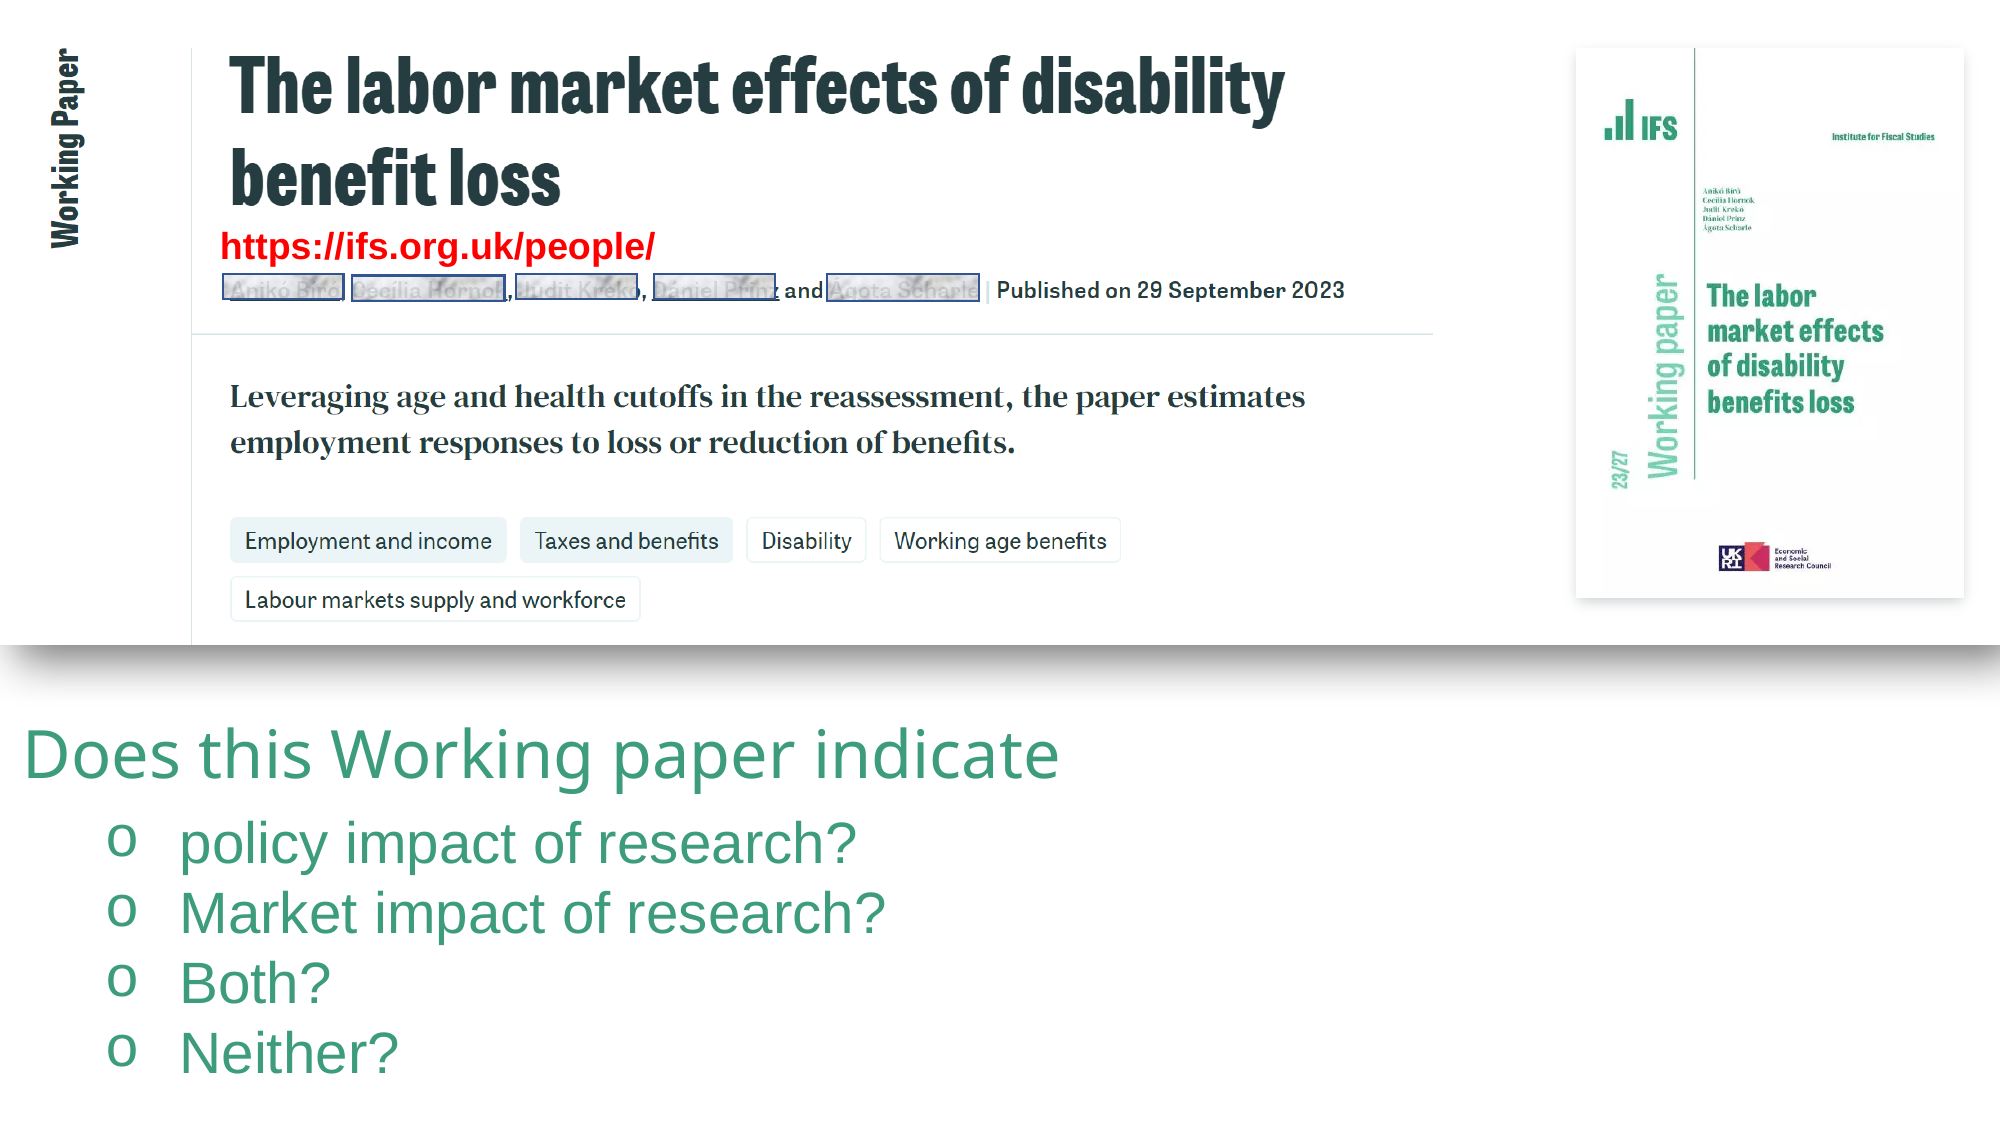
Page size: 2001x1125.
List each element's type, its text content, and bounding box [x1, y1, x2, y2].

text_box policy impact of research? Market impact of research? Both? Neither? [89, 798, 1493, 1093]
text_box Does this Working paper indicate [7, 692, 1993, 822]
picture [0, 0, 2000, 645]
